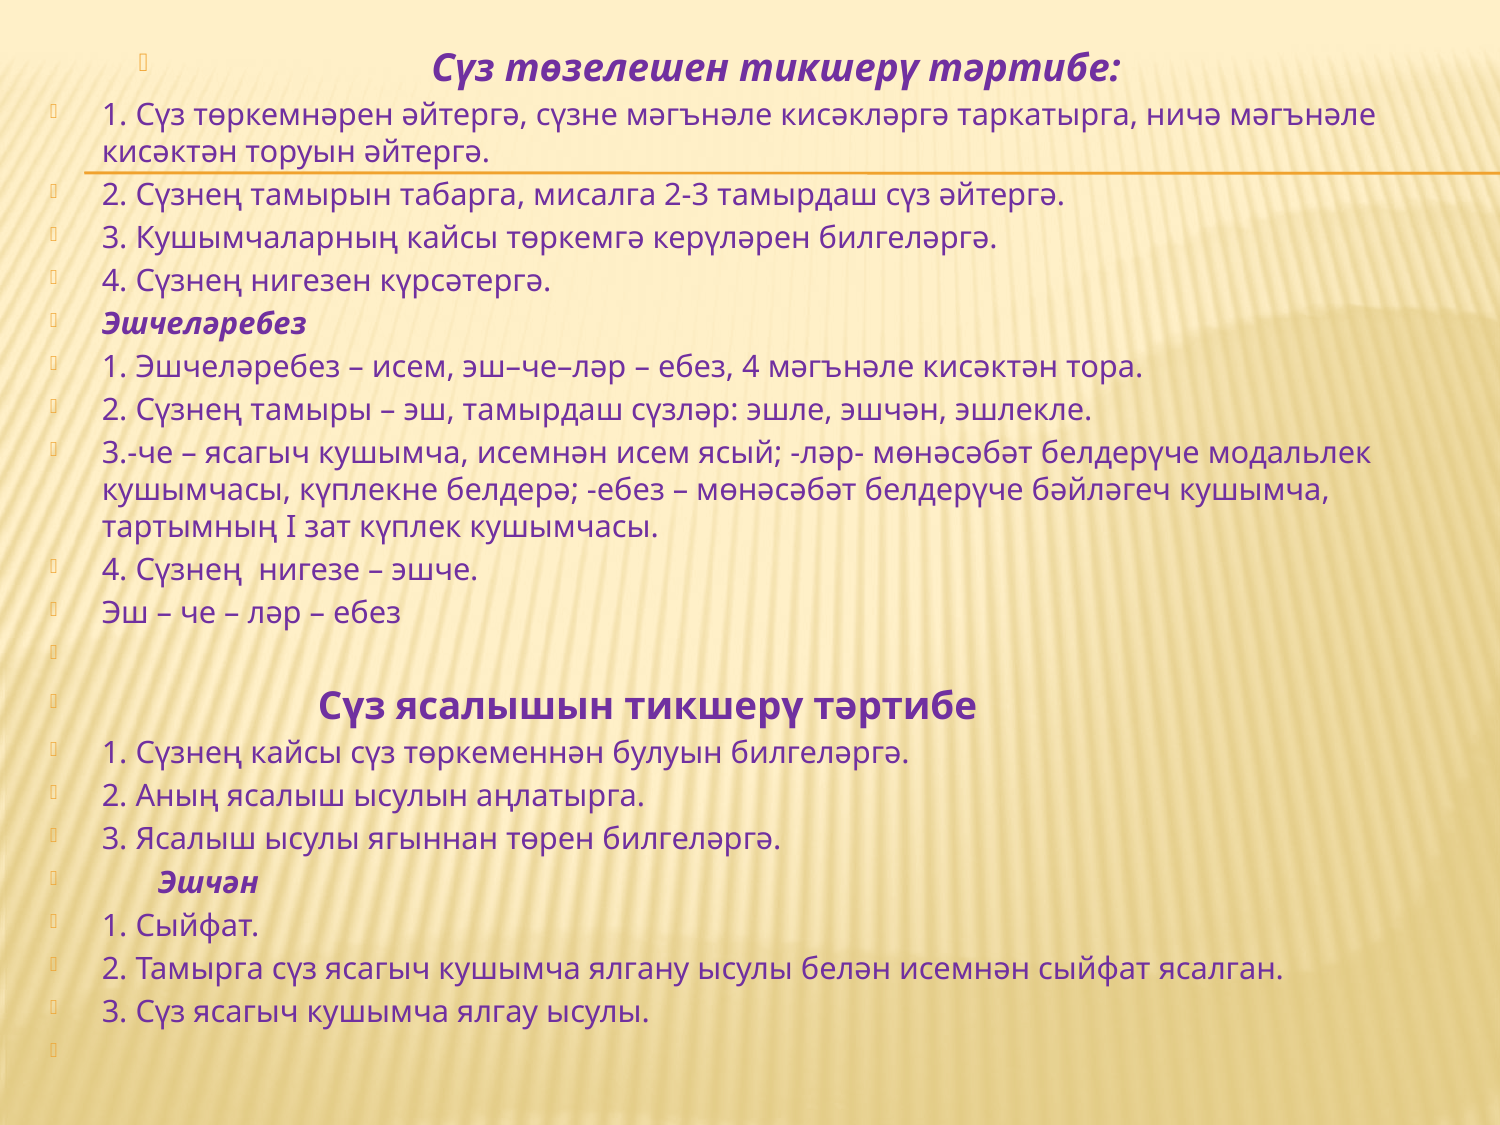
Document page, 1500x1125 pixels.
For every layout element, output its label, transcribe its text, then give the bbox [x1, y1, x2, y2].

list Сүз төзелешен тикшерү тәртибе: 1. Сүз төркемнәрен әйтергә, сүзне мәгънәле кисәкләргә таркатырга, ничә мәгънәле кисәктән торуын әйтергә. 2. Сүзнең тамырын табарга, мисалга 2-3 тамырдаш сүз әйтергә. 3. Кушымчаларның кайсы төркемгә керүләрен билгеләргә. 4. Сүзнең нигезен күрсәтергә. Эшчеләребез 1. Эшчеләребез – исем, эш–че–ләр – ебез, 4 мәгънәле кисәктән тора. 2. Сүзнең тамыры – эш, тамырдаш сүзләр: эшле, эшчән, эшлекле. 3.-че – ясагыч кушымча, исемнән исем ясый; -ләр- мөнәсәбәт белдерүче модальлек кушымчасы, күплекне белдерә; -ебез – мөнәсәбәт белдерүче бәйләгеч кушымча, тартымның I зат күплек кушымчасы. 4. Сүзнең нигезе – эшче. Эш – че – ләр – ебез Сүз ясалышын тикшерү тәртибе 1. Сүзнең кайсы сүз төркеменнән булуын билгеләргә. 2. Аның ясалыш ысулын аңлатырга. 3. Ясалыш ысулы ягыннан төрен билгеләргә. Эшчән 1. Сыйфат. 2. Тамырга сүз ясагыч кушымча ялгану ысулы белән исемнән сыйфат ясалган. 3. Сүз ясагыч кушымча ялгау ысулы. [35, 35, 1475, 1090]
